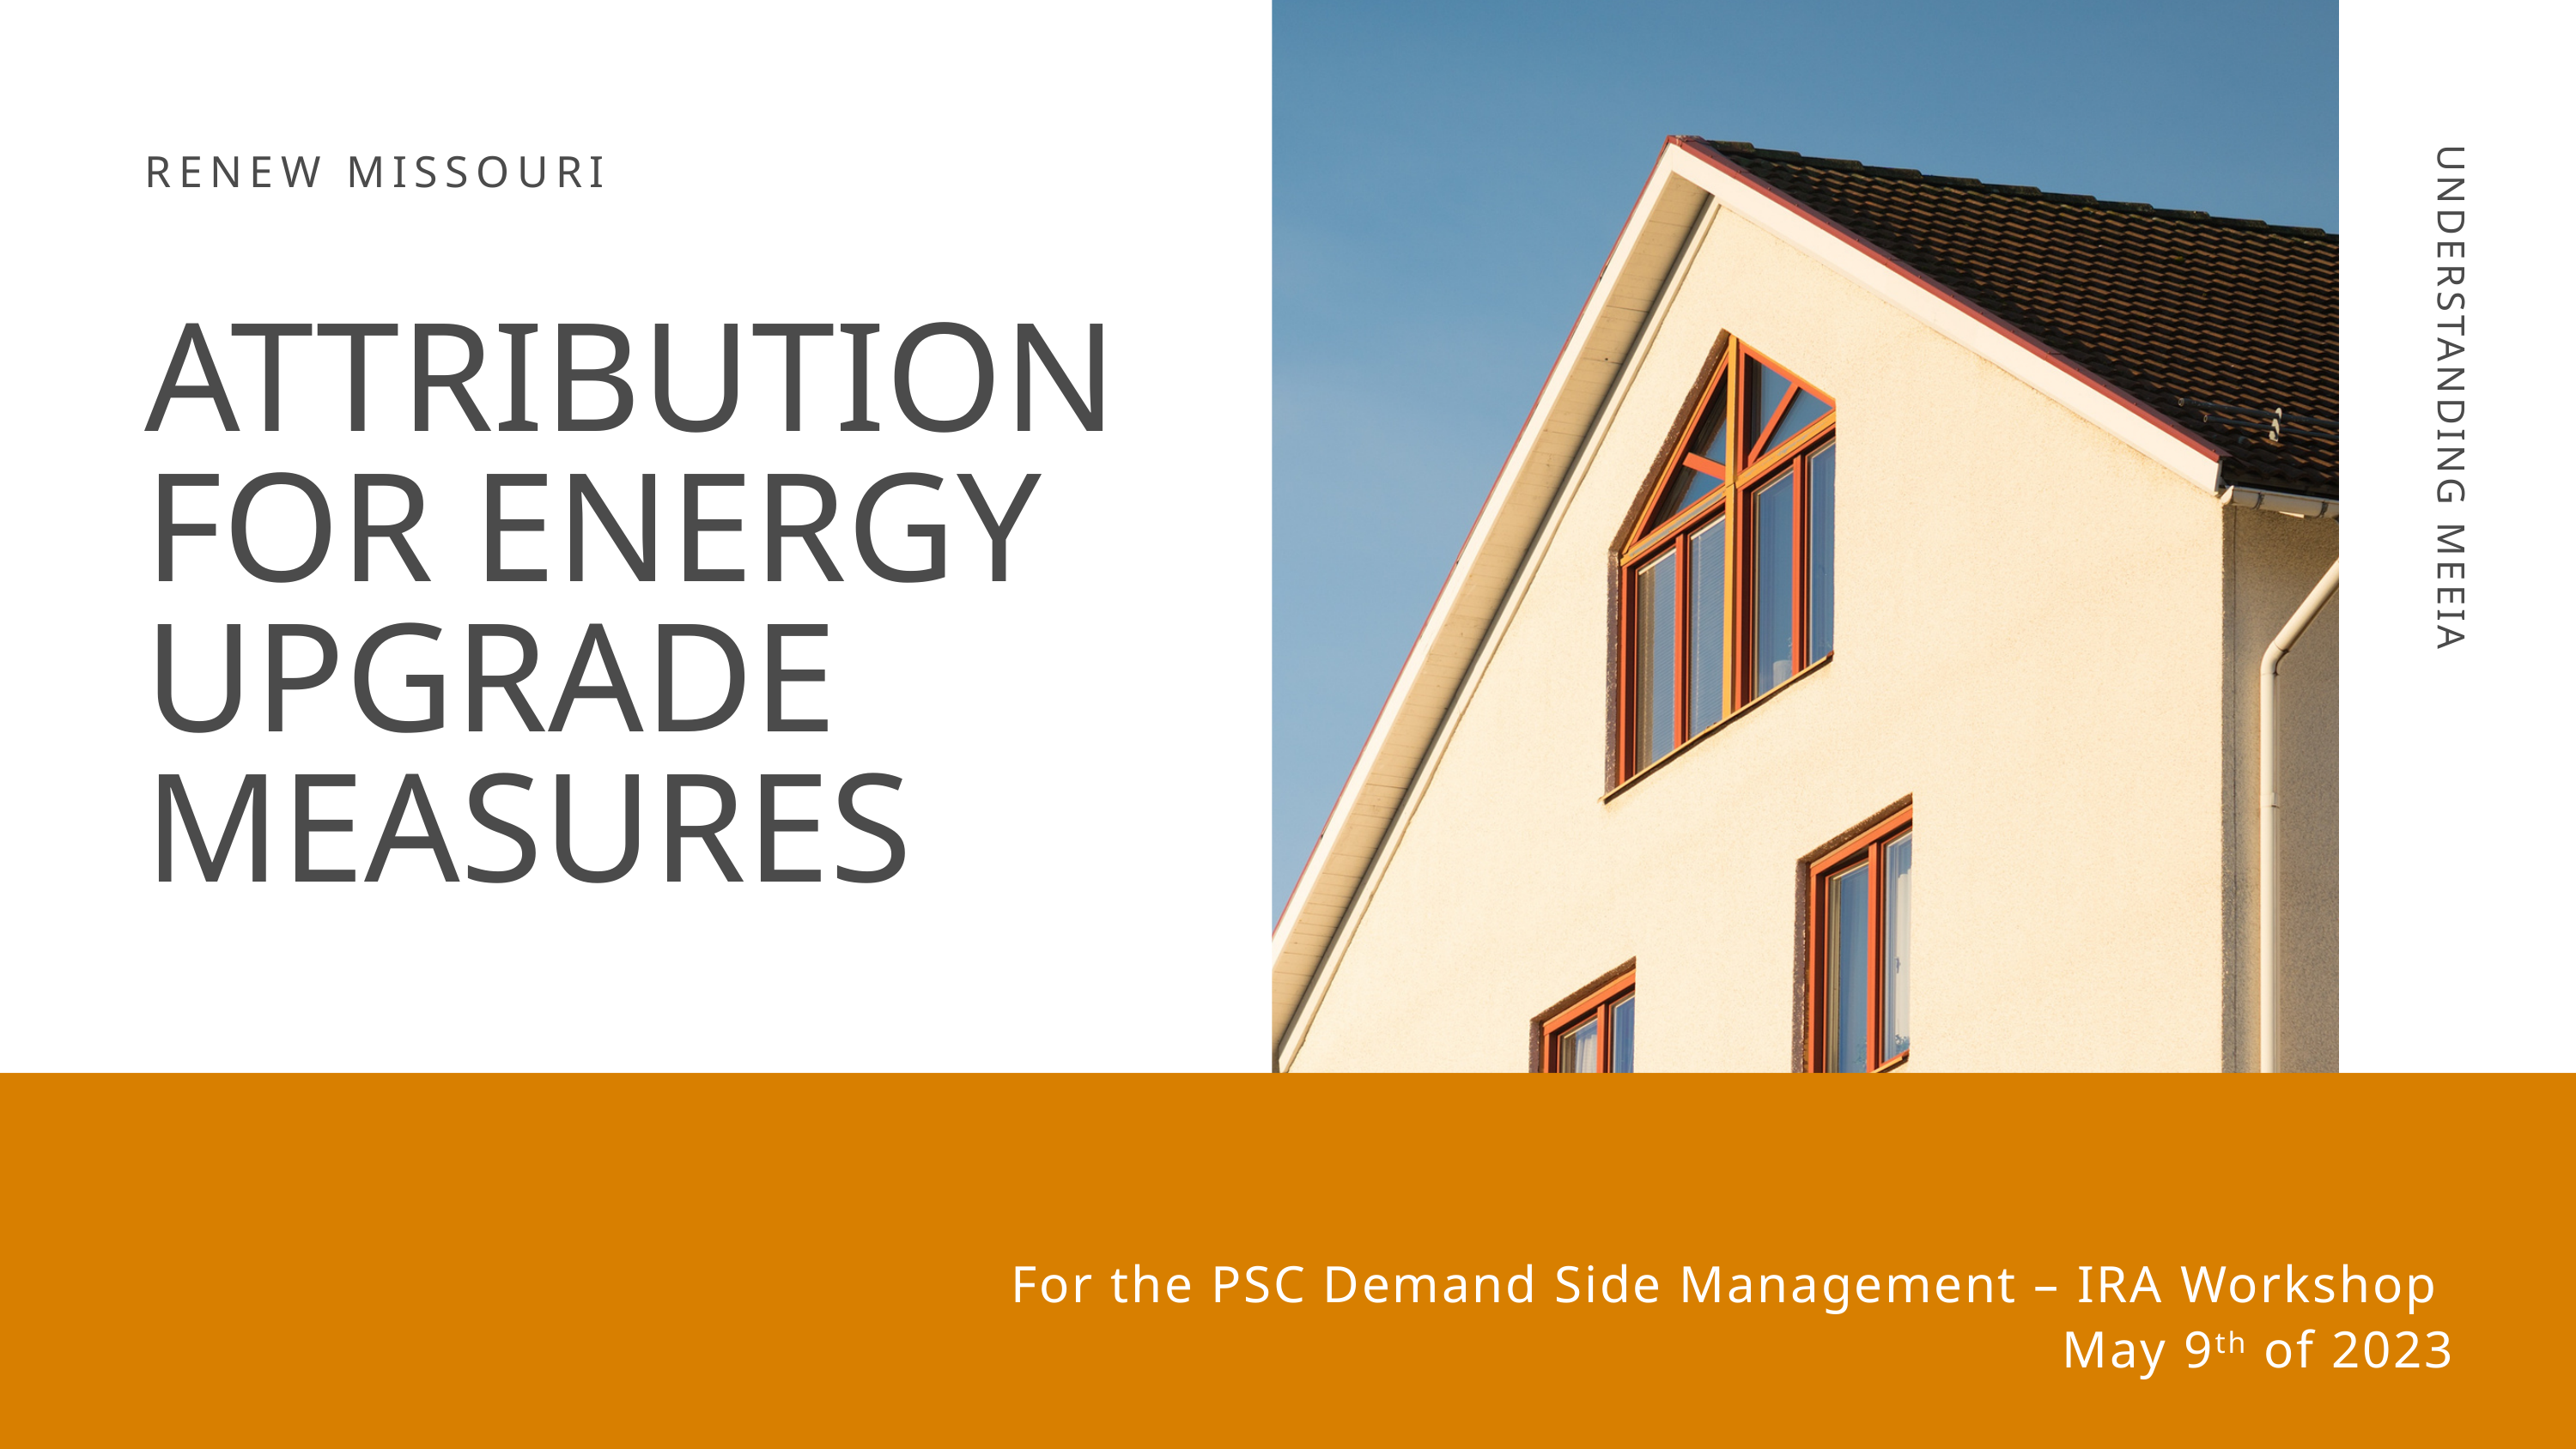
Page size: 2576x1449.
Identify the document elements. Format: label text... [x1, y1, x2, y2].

picture [1272, 0, 2340, 1076]
text_box ATTRIBUTION FOR ENERGY UPGRADE MEASURES [144, 311, 1212, 912]
text_box [0, 1072, 2576, 1449]
text_box UNDERSTANDING MEEIA [2430, 144, 2483, 847]
text_box RENEW MISSOURI [144, 144, 1122, 197]
text_box For the PSC Demand Side Management – IRA Workshop May 9th of 2023 [764, 1247, 2454, 1379]
